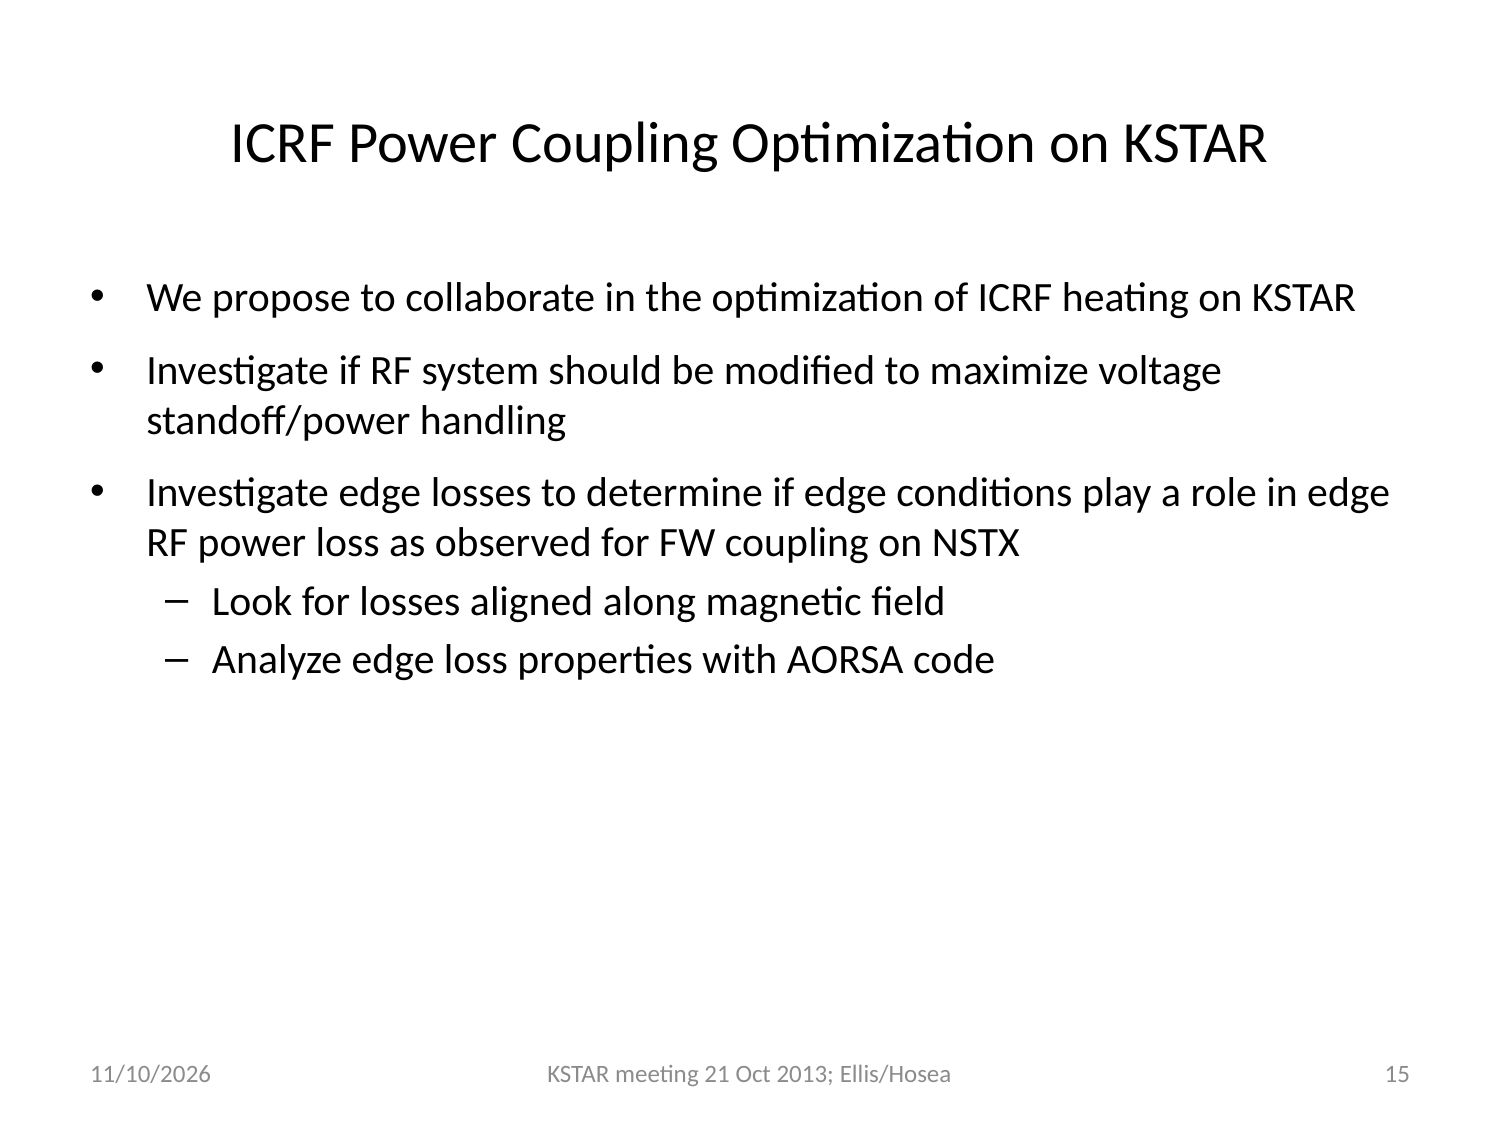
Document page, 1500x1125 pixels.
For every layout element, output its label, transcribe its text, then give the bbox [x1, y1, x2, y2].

list We propose to collaborate in the optimization of ICRF heating on KSTAR Investigate if RF system should be modified to maximize voltage standoff/power handling Investigate edge losses to determine if edge conditions play a role in edge RF power loss as observed for FW coupling on NSTX Look for losses aligned along magnetic field Analyze edge loss properties with AORSA code [75, 262, 1425, 1005]
title ICRF Power Coupling Optimization on KSTAR [75, 45, 1425, 233]
slide_number 15 [1074, 1042, 1425, 1103]
footer KSTAR meeting 21 Oct 2013; Ellis/Hosea [512, 1042, 988, 1103]
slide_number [75, 1042, 425, 1103]
